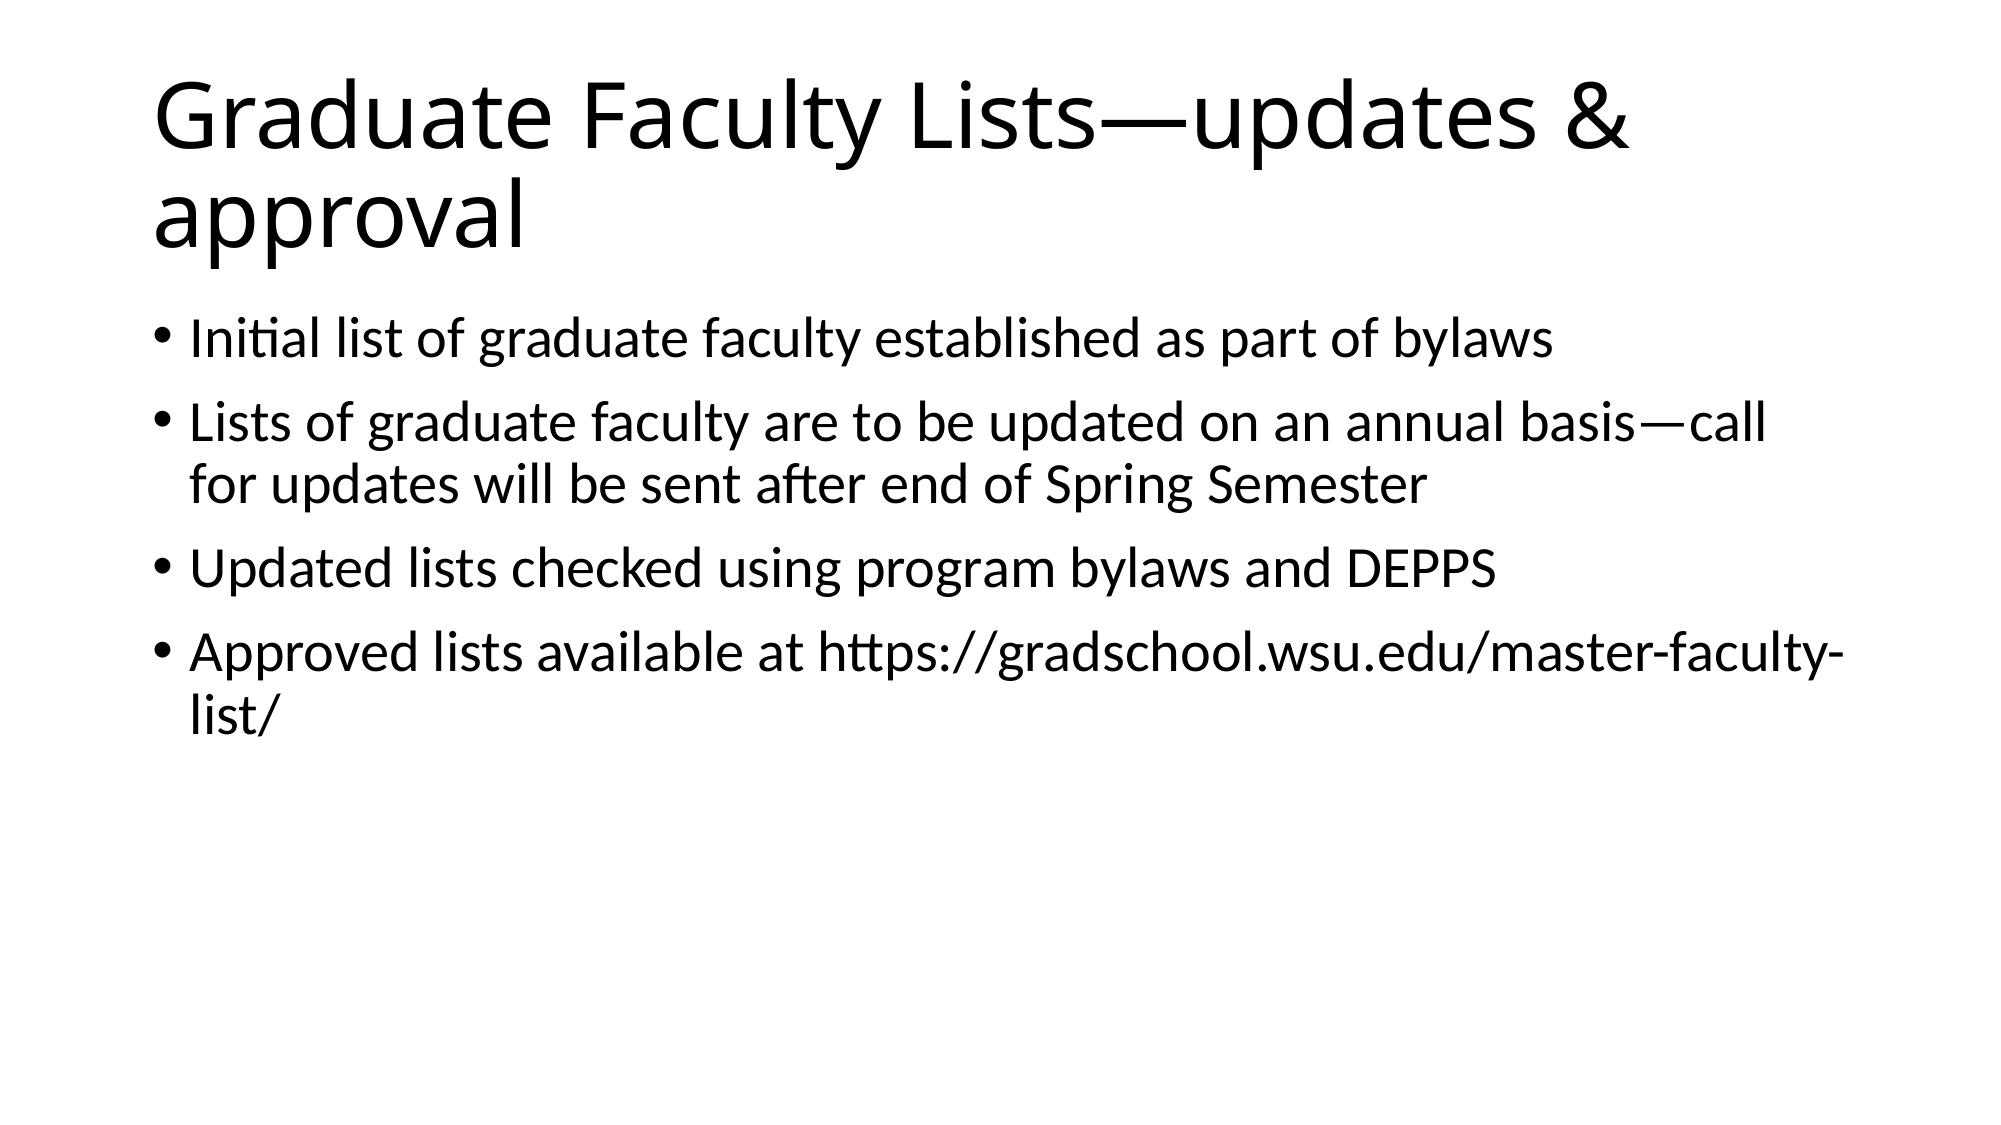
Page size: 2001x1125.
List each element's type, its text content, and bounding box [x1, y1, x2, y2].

title Graduate Faculty Lists—updates & approval [137, 59, 1863, 278]
list Initial list of graduate faculty established as part of bylaws Lists of graduate faculty are to be updated on an annual basis—call for updates will be sent after end of Spring Semester Updated lists checked using program bylaws and DEPPS Approved lists available at https://gradschool.wsu.edu/master-faculty-list/ [137, 299, 1863, 1014]
